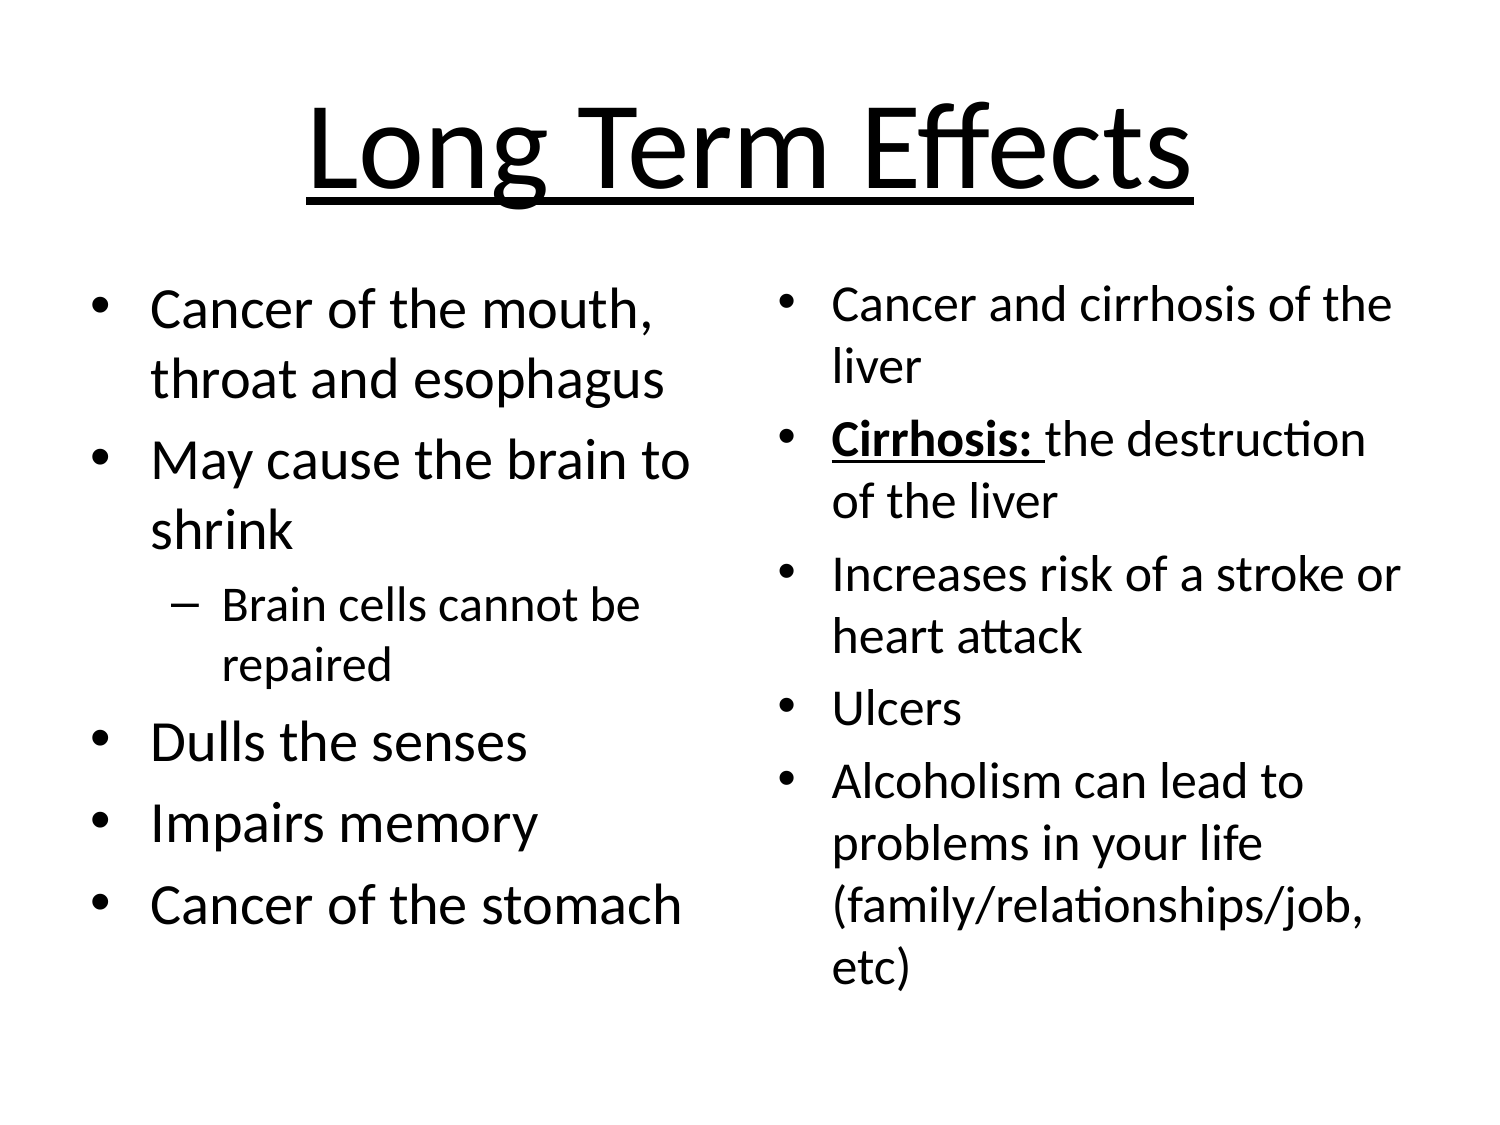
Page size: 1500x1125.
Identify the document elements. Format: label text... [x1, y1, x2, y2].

title Long Term Effects [75, 45, 1425, 233]
list Cancer of the mouth, throat and esophagus May cause the brain to shrink Brain cells cannot be repaired Dulls the senses Impairs memory Cancer of the stomach [75, 262, 738, 1005]
list Cancer and cirrhosis of the liver Cirrhosis: the destruction of the liver Increases risk of a stroke or heart attack Ulcers Alcoholism can lead to problems in your life (family/relationships/job, etc) [762, 262, 1425, 1005]
